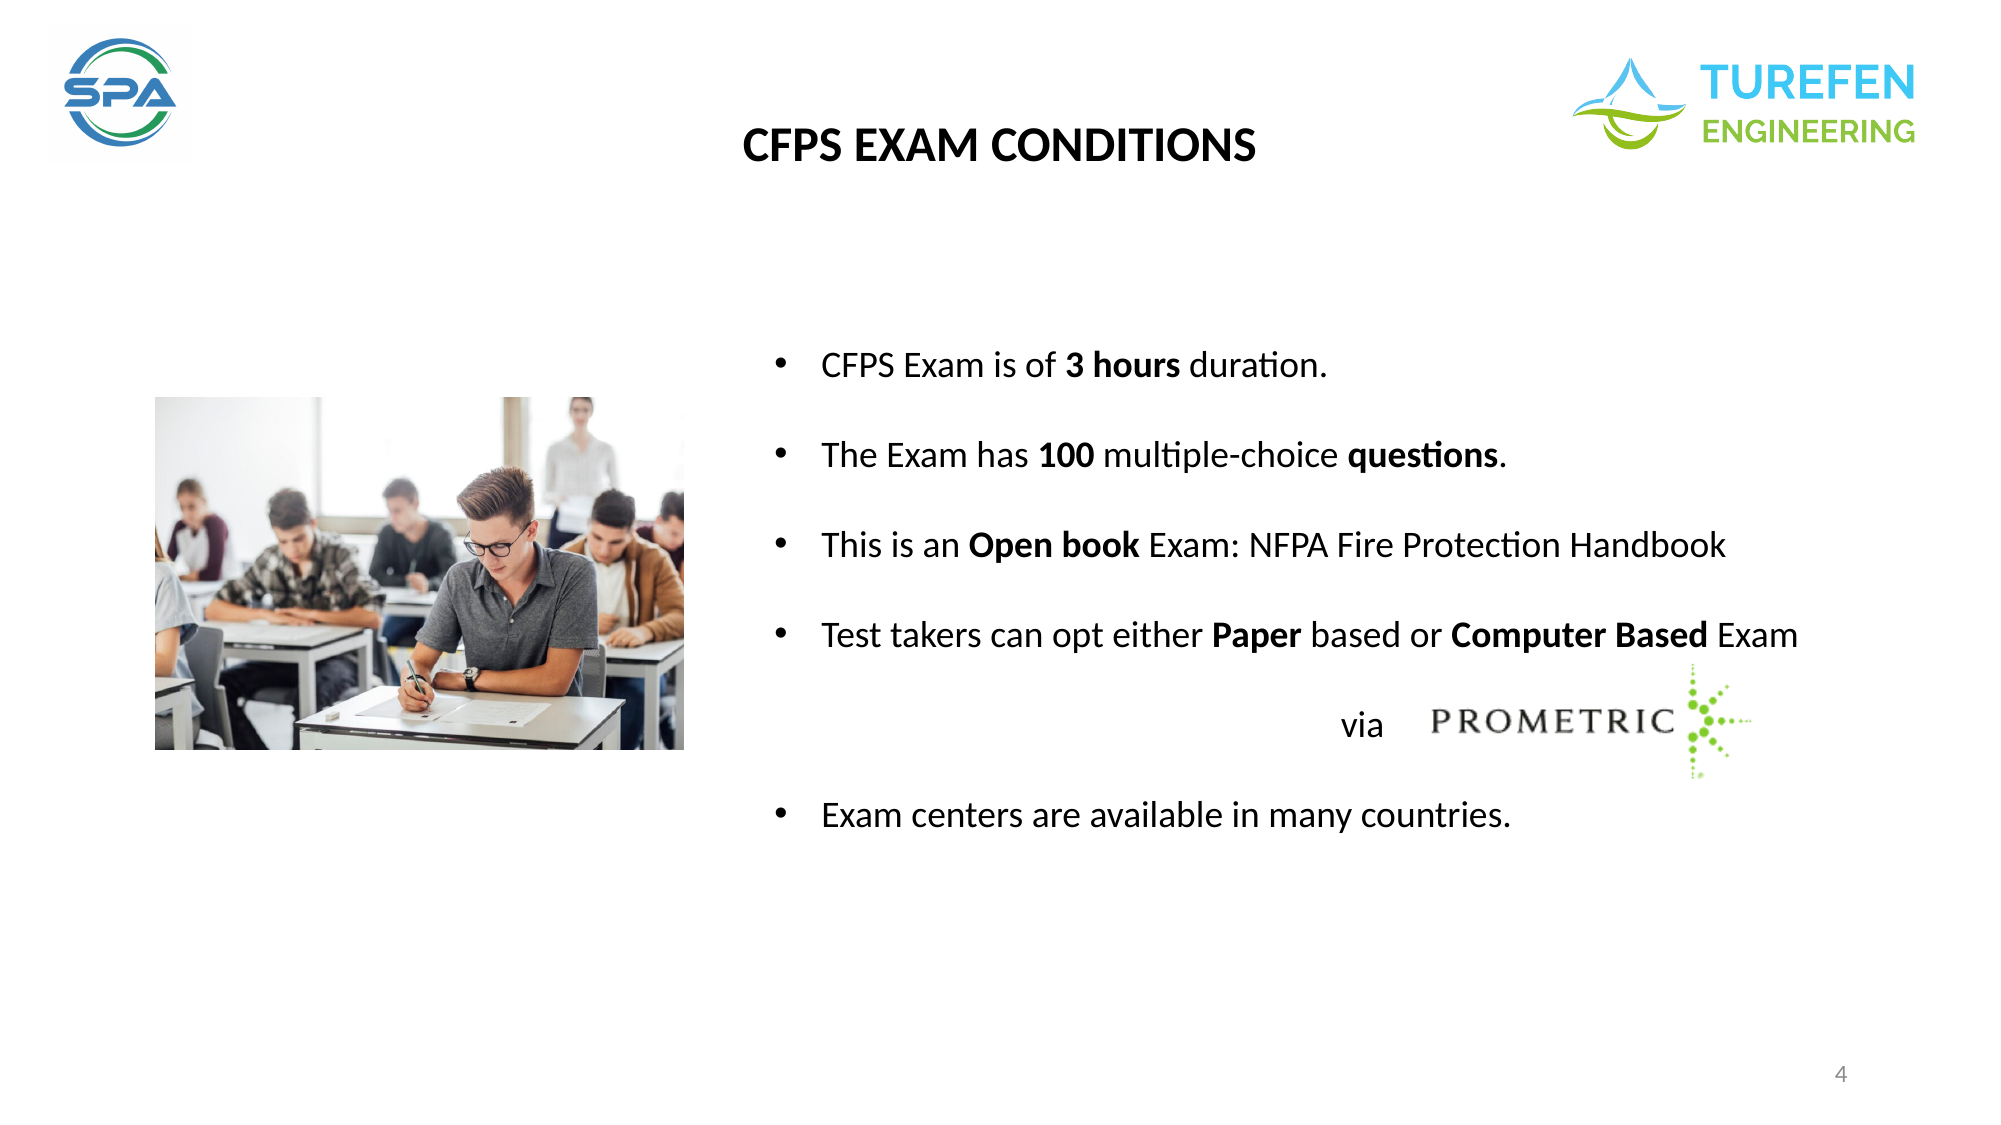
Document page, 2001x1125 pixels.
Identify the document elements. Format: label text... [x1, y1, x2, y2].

picture [1401, 655, 1770, 796]
text_box CFPS Exam is of 3 hours duration. The Exam has 100 multiple-choice questions. This is an Open book Exam: NFPA Fire Protection Handbook Test takers can opt either Paper based or Computer Based Exam via Exam centers are available in many countries. [759, 333, 1863, 843]
picture [47, 25, 192, 162]
text_box CFPS EXAM CONDITIONS [388, 103, 1612, 179]
picture [1572, 57, 1917, 150]
slide_number 4 [1412, 1042, 1863, 1103]
picture [155, 397, 684, 750]
